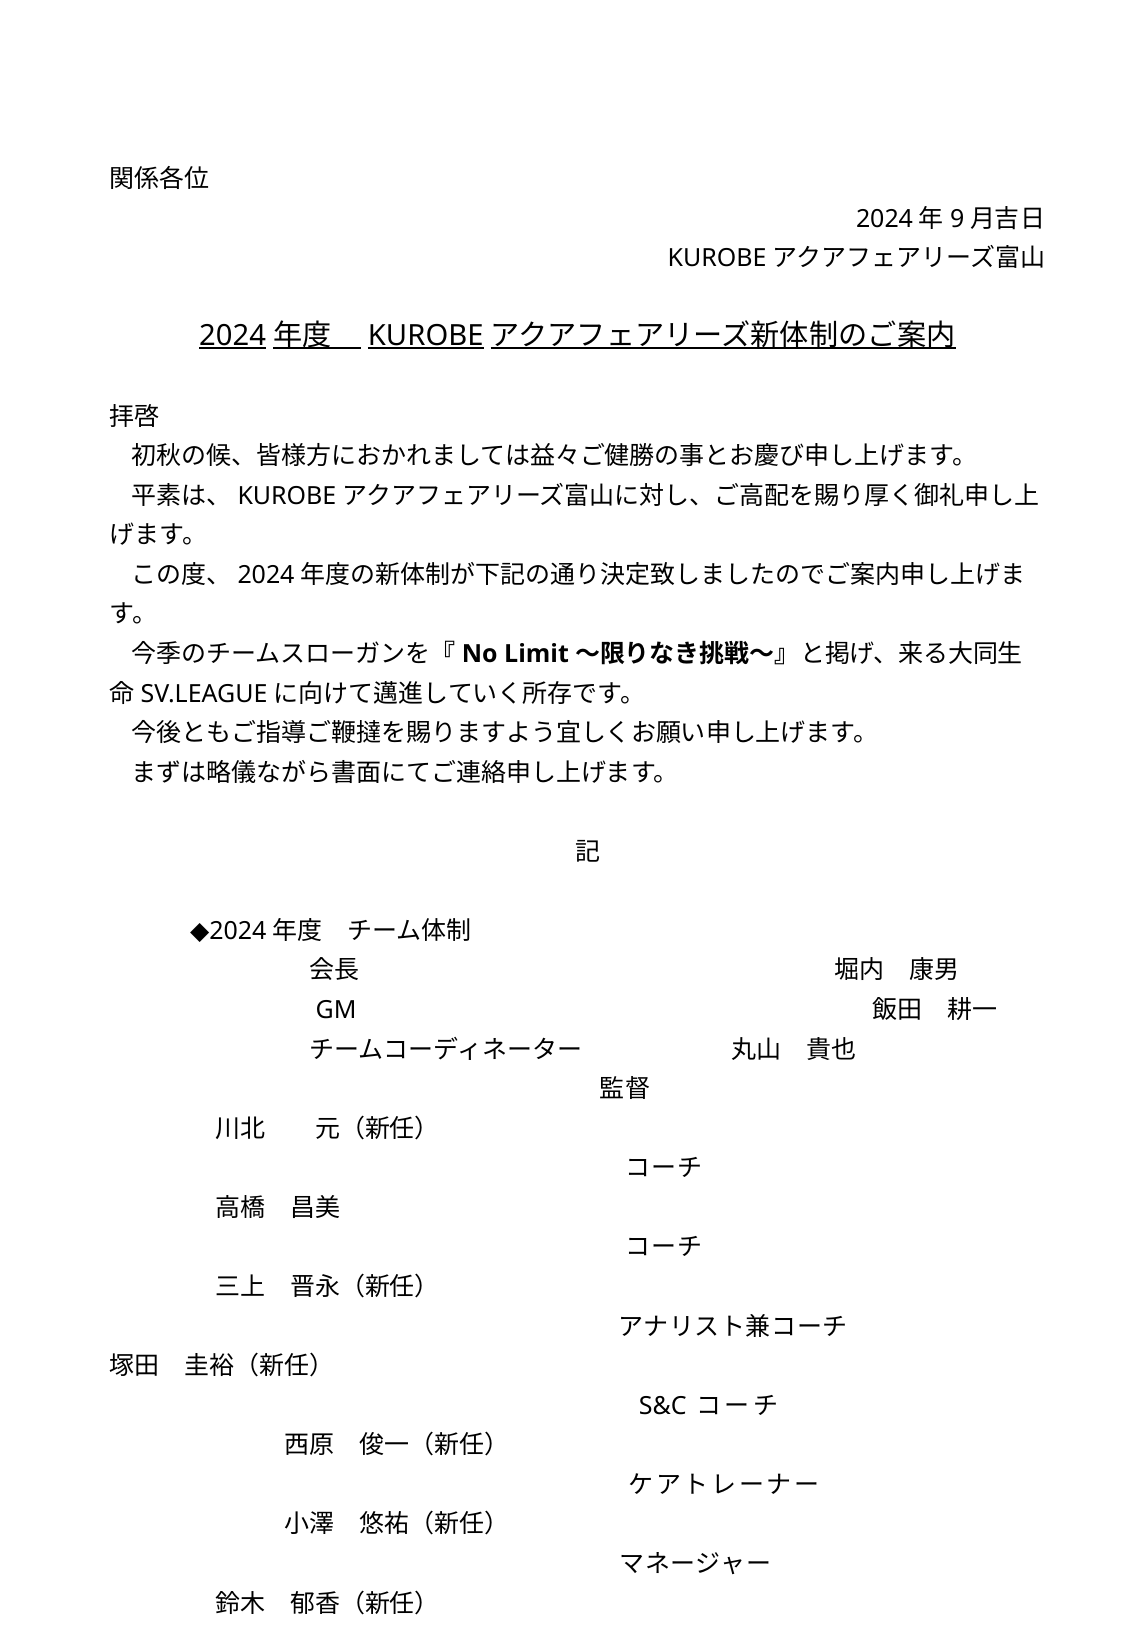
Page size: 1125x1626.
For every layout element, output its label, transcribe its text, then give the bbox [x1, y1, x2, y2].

text_box 関係各位 2024年9月吉日 KUROBEアクアフェアリーズ富山 2024年度 KUROBEアクアフェアリーズ新体制のご案内 拝啓 初秋の候、皆様方におかれましては益々ご健勝の事とお慶び申し上げます。 平素は、KUROBEアクアフェアリーズ富山に対し、ご高配を賜り厚く御礼申し上げます。 この度、2024年度の新体制が下記の通り決定致しましたのでご案内申し上げます。 今季のチームスローガンを『No Limit～限りなき挑戦～』と掲げ、来る大同生命SV.LEAGUEに向けて邁進していく所存です。 今後ともご指導ご鞭撻を賜りますよう宜しくお願い申し上げます。 まずは略儀ながら書面にてご連絡申し上げます。 記 ◆2024年度 チーム体制 会長 堀内 康男 GM 飯田 耕一 チームコーディネーター 丸山 貴也 監督 川北 元（新任） コーチ 高橋 昌美 コーチ 三上 晋永（新任） アナリスト兼コーチ 塚田 圭裕（新任） S&Cコーチ 西原 俊一（新任） ケアトレーナー 小澤 悠祐（新任） マネージャー 鈴木 郁香（新任） 通訳 兼 サブチームコーディネーター 鈴木 まどか キャプテン 中村 安里（新任） 副キャプテン 依田 茉衣子（新任） [95, 145, 1060, 1625]
